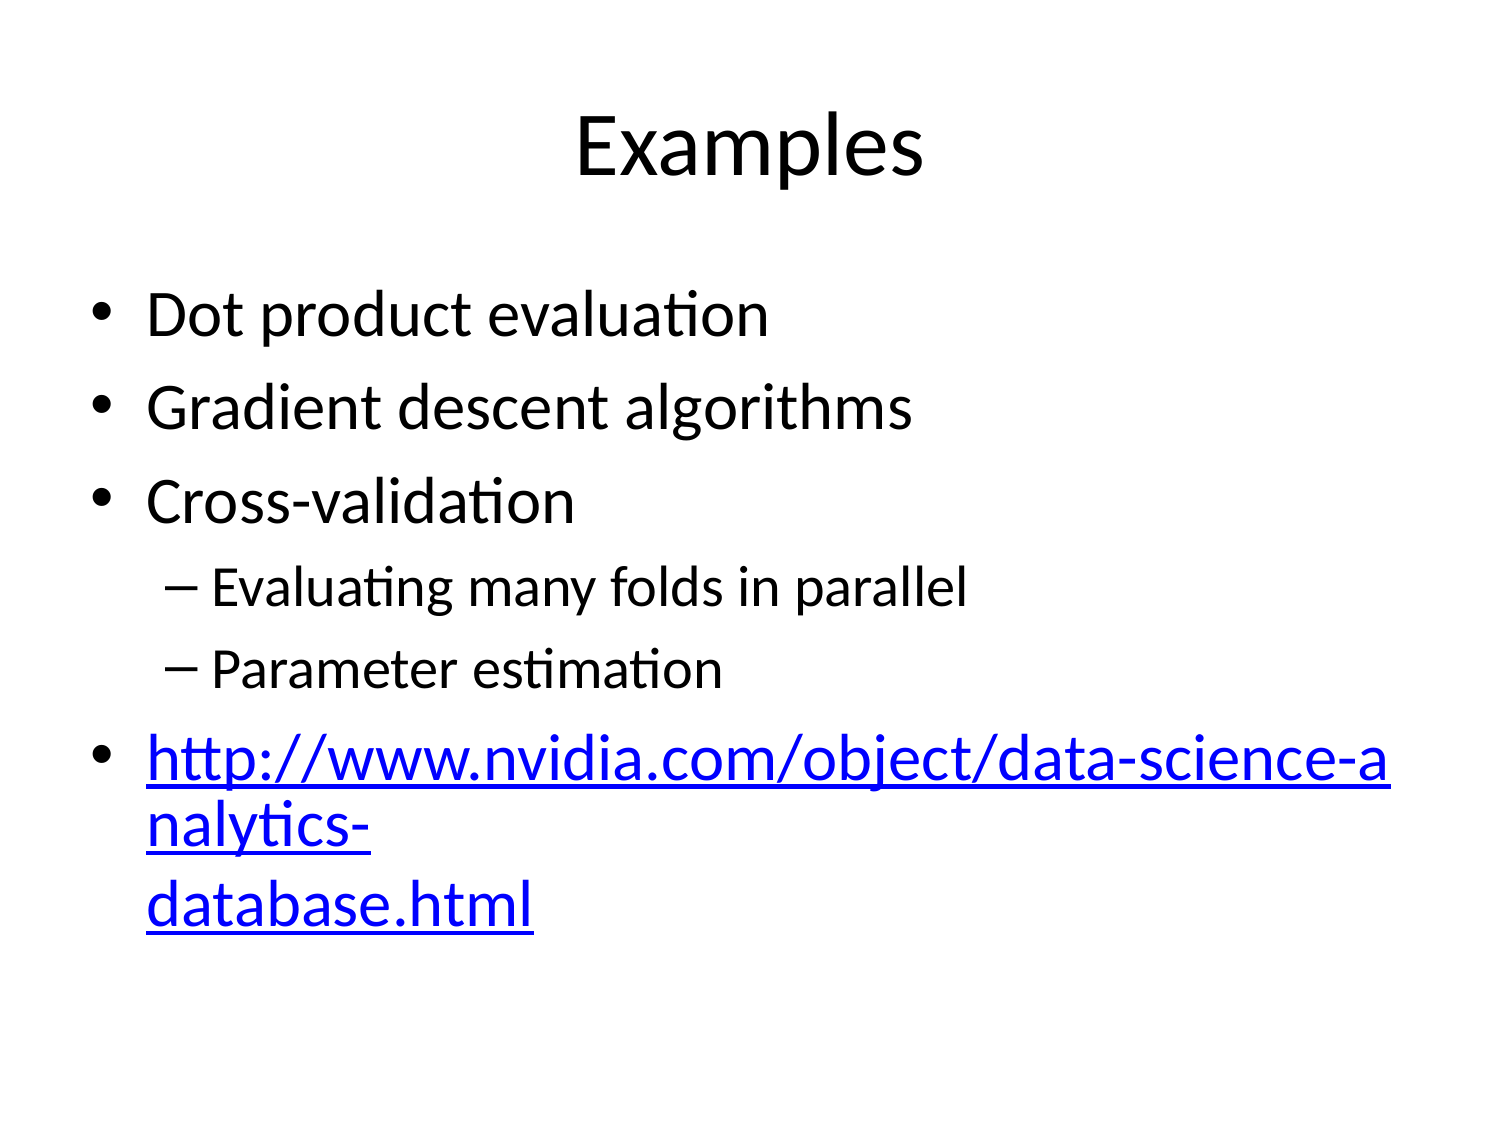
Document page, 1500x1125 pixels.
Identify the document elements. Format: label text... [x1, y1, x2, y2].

list Dot product evaluation Gradient descent algorithms Cross-validation Evaluating many folds in parallel Parameter estimation http://www.nvidia.com/object/data-science-analytics-database.html [75, 262, 1425, 1005]
title Examples [75, 45, 1425, 233]
